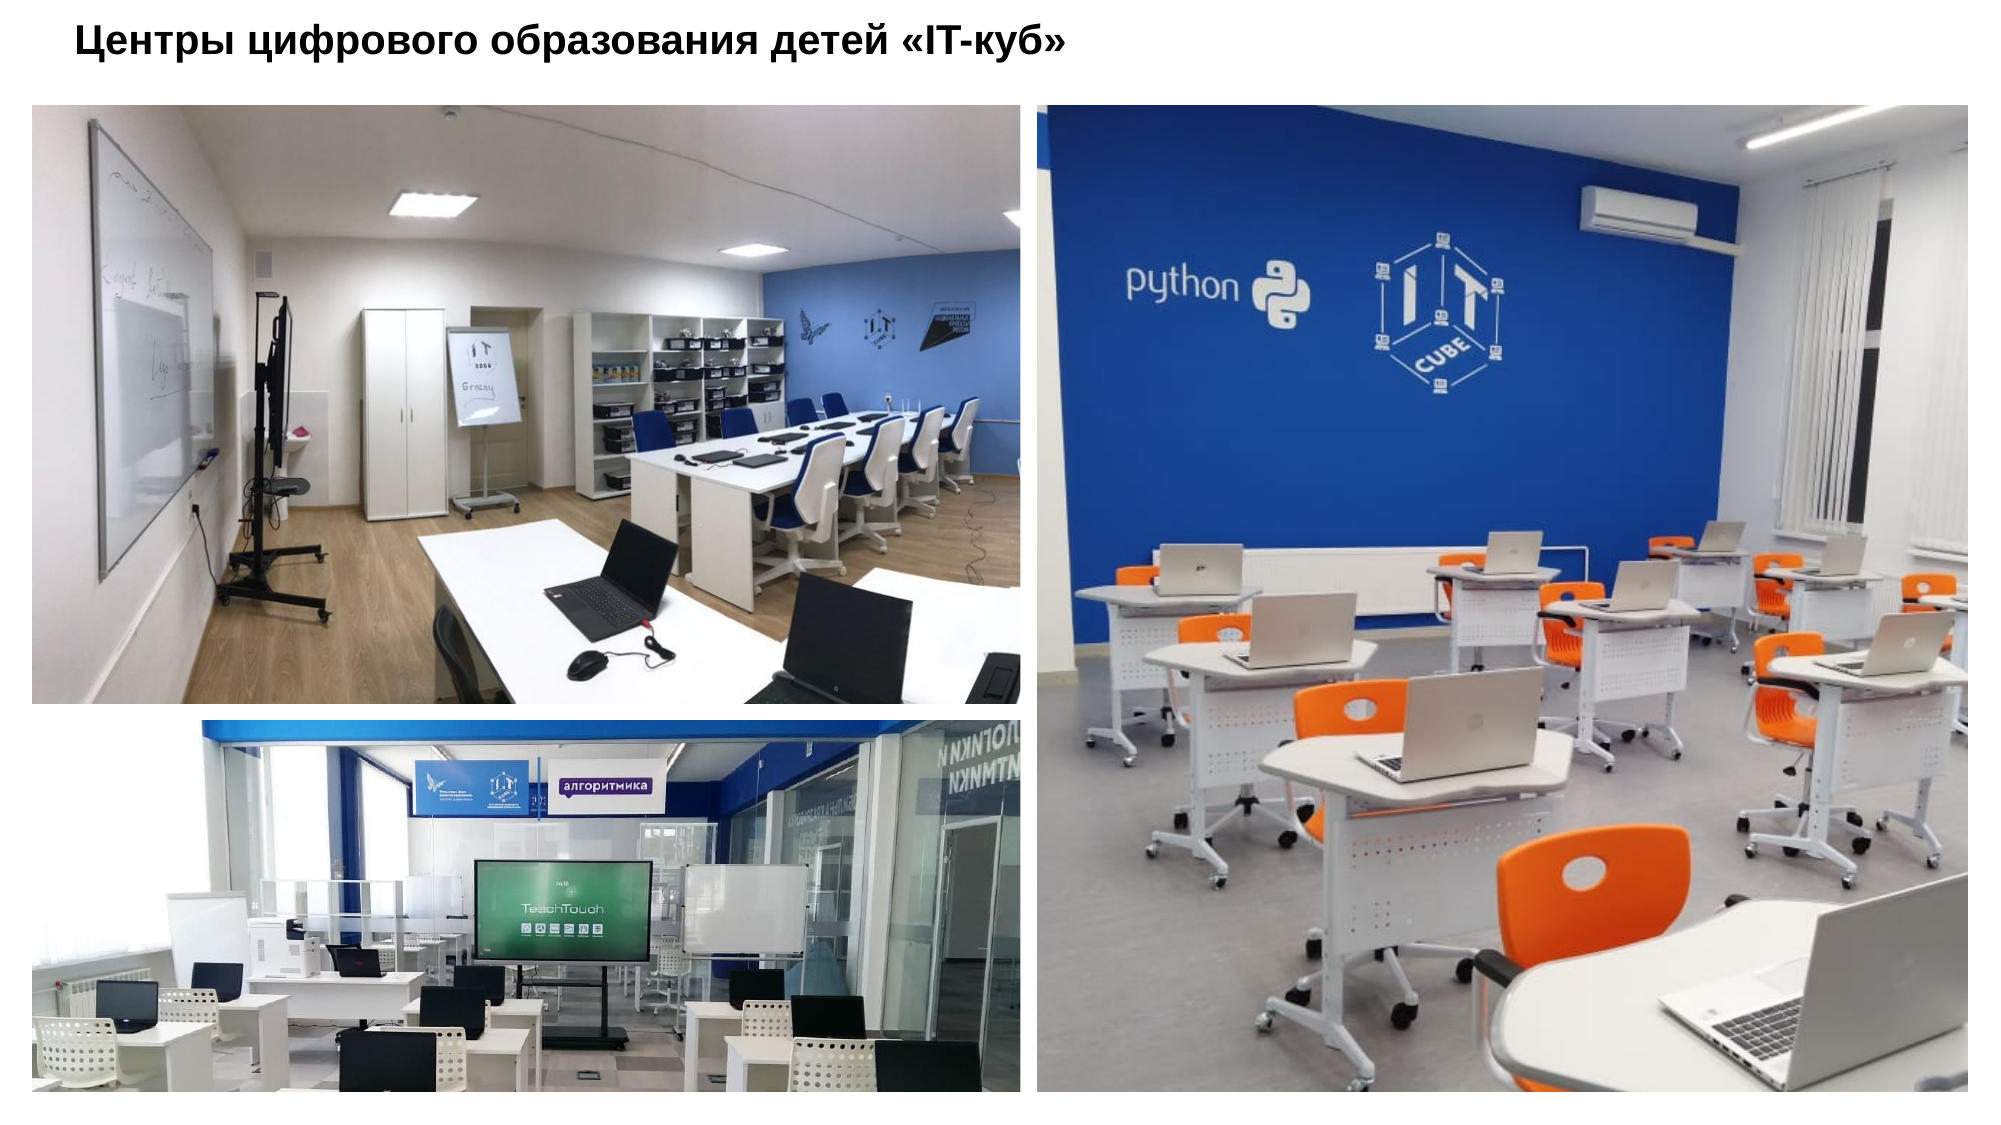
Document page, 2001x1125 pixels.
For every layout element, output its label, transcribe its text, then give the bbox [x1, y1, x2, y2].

picture [31, 720, 1021, 1092]
text_box Центры цифрового образования детей «IT-куб» [59, 5, 1082, 71]
picture [31, 105, 1021, 704]
picture [1037, 105, 1968, 1092]
